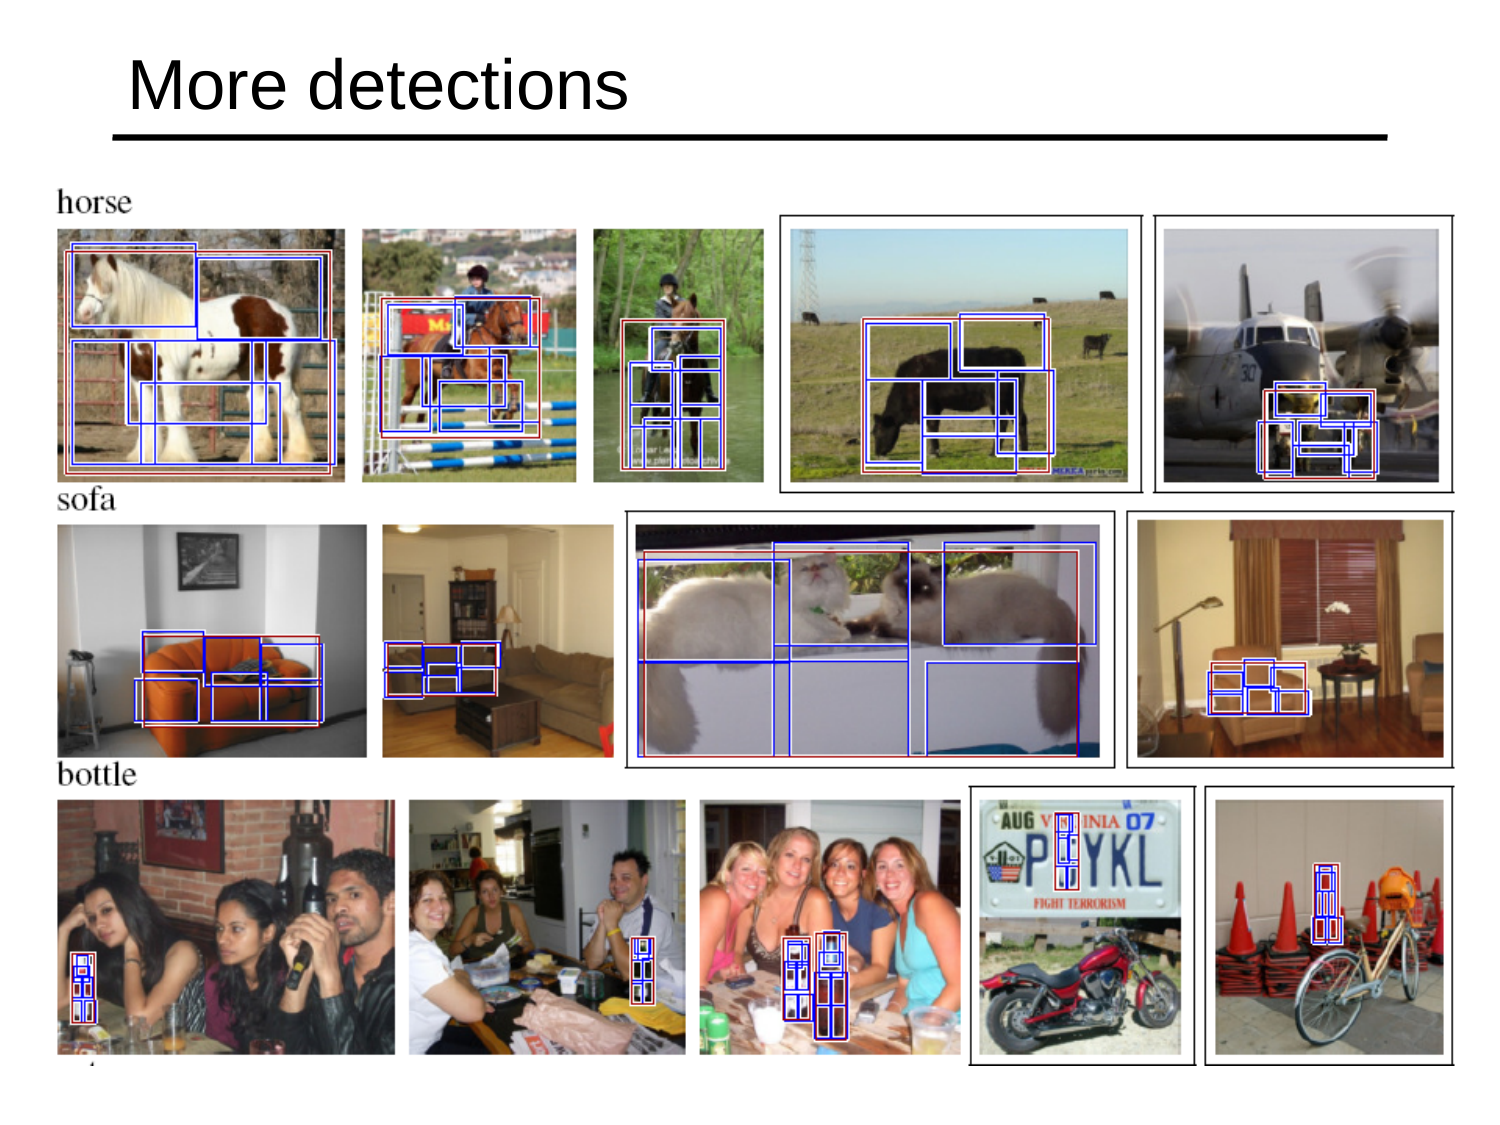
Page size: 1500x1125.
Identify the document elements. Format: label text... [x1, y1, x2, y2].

picture [27, 187, 1473, 1066]
title More detections [112, 12, 1388, 151]
